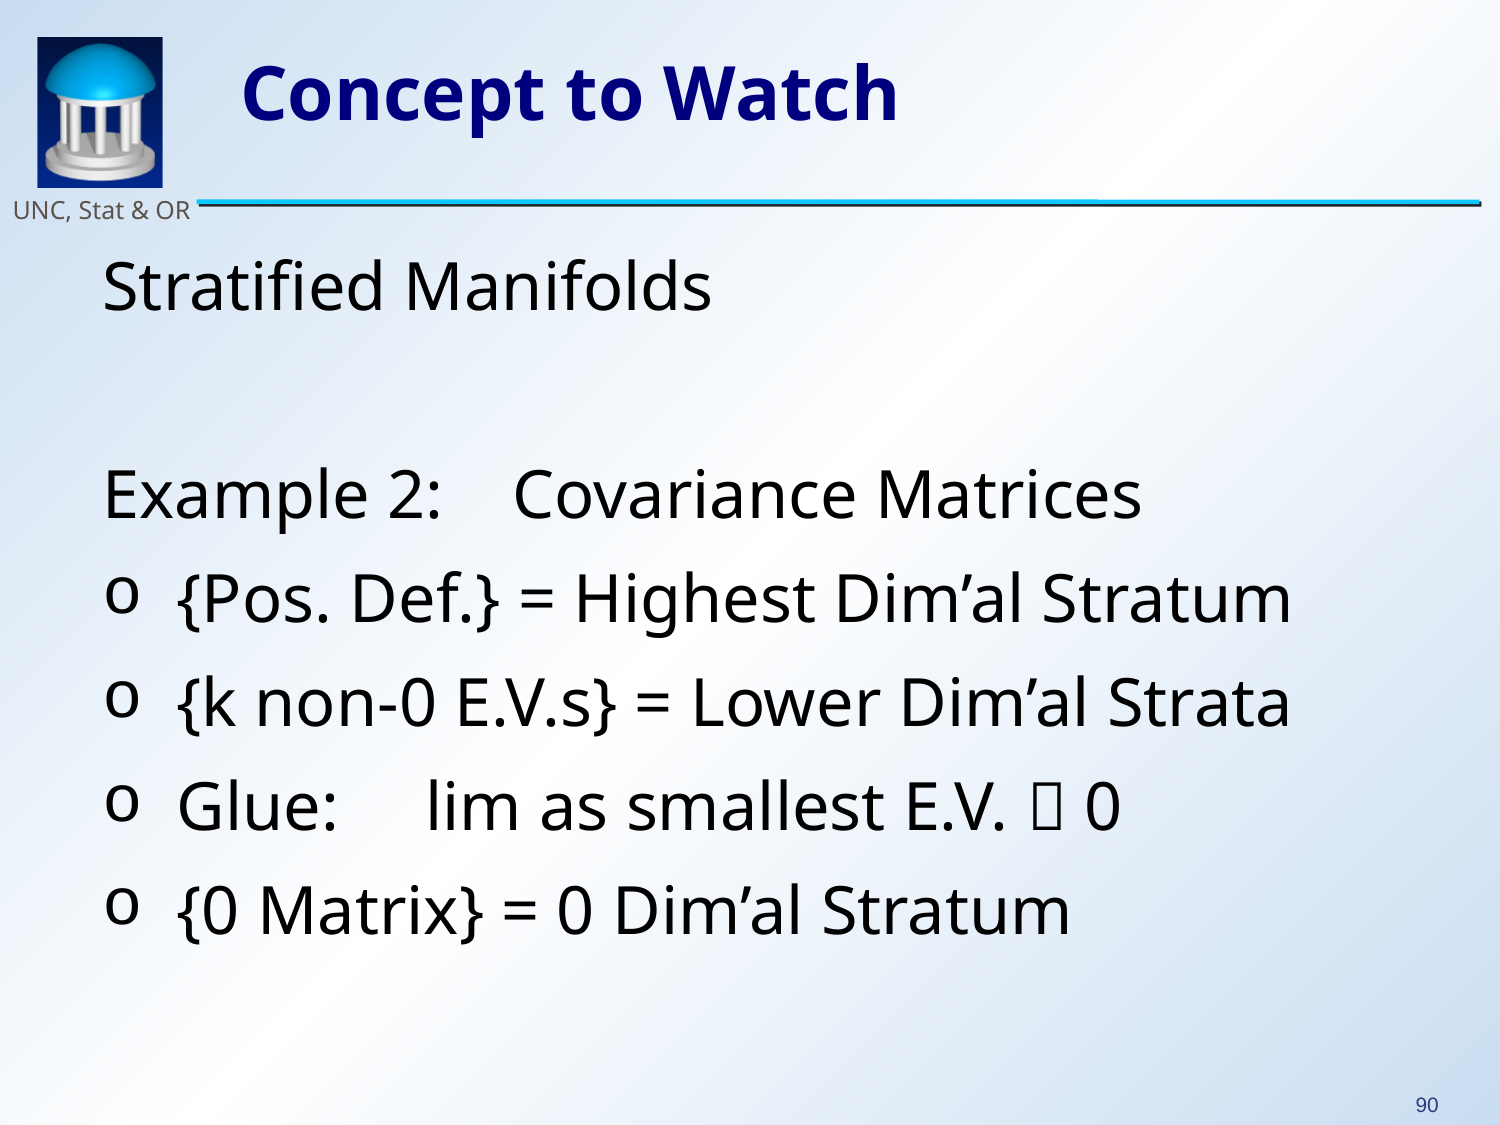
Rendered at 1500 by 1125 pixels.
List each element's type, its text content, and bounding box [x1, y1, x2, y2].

text_box Stratified Manifolds Example 2: Covariance Matrices {Pos. Def.} = Highest Dim’al Stratum {k non-0 E.V.s} = Lower Dim’al Strata Glue: lim as smallest E.V.  0 {0 Matrix} = 0 Dim’al Stratum [87, 212, 1450, 955]
title Concept to Watch [224, 24, 1438, 156]
